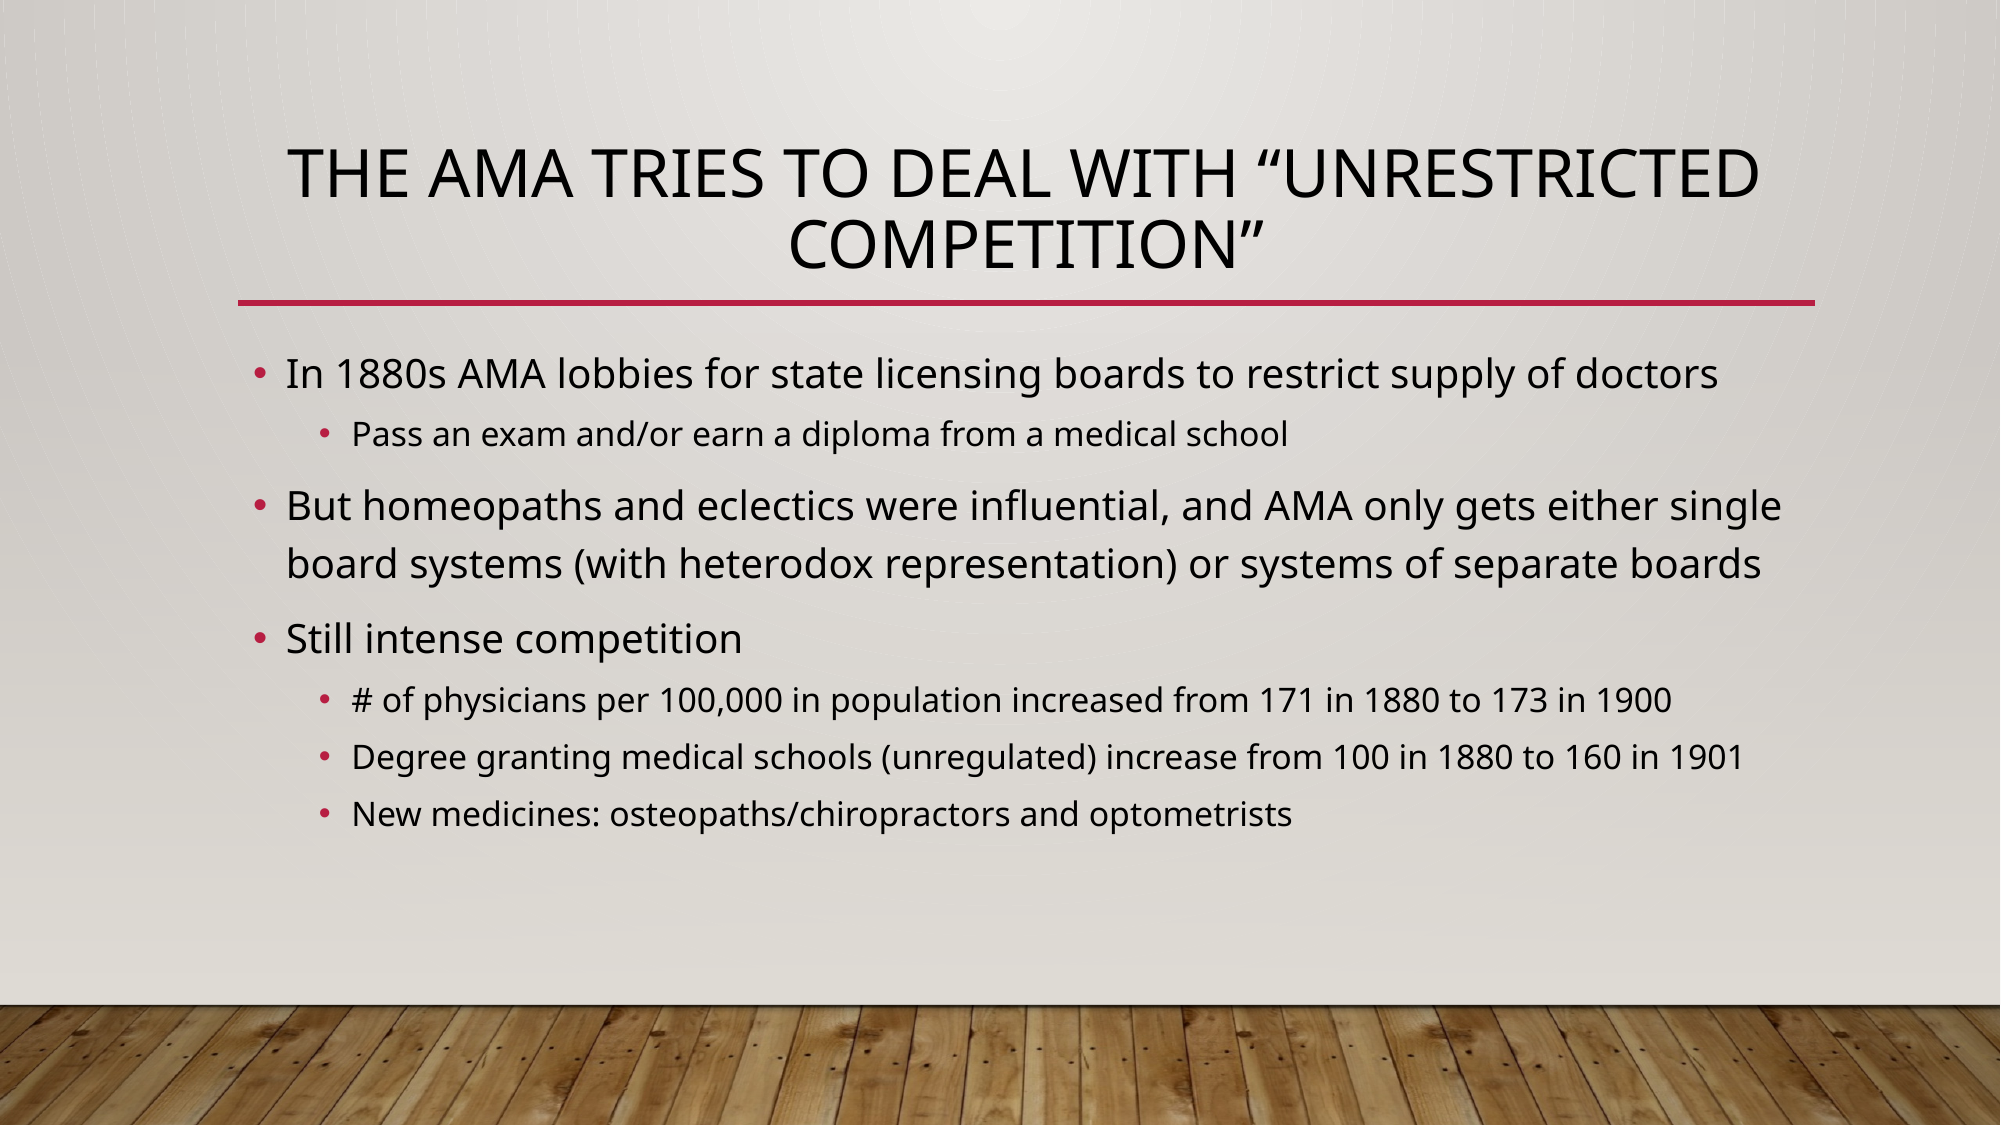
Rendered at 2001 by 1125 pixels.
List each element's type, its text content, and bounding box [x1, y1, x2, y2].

list In 1880s AMA lobbies for state licensing boards to restrict supply of doctors Pass an exam and/or earn a diploma from a medical school But homeopaths and eclectics were influential, and AMA only gets either single board systems (with heterodox representation) or systems of separate boards Still intense competition # of physicians per 100,000 in population increased from 171 in 1880 to 173 in 1900 Degree granting medical schools (unregulated) increase from 100 in 1880 to 160 in 1901 New medicines: osteopaths/chiropractors and optometrists [238, 330, 1814, 897]
picture [0, 1005, 2000, 1125]
title The AMA tries to deal with “unrestricted competition” [238, 131, 1814, 305]
